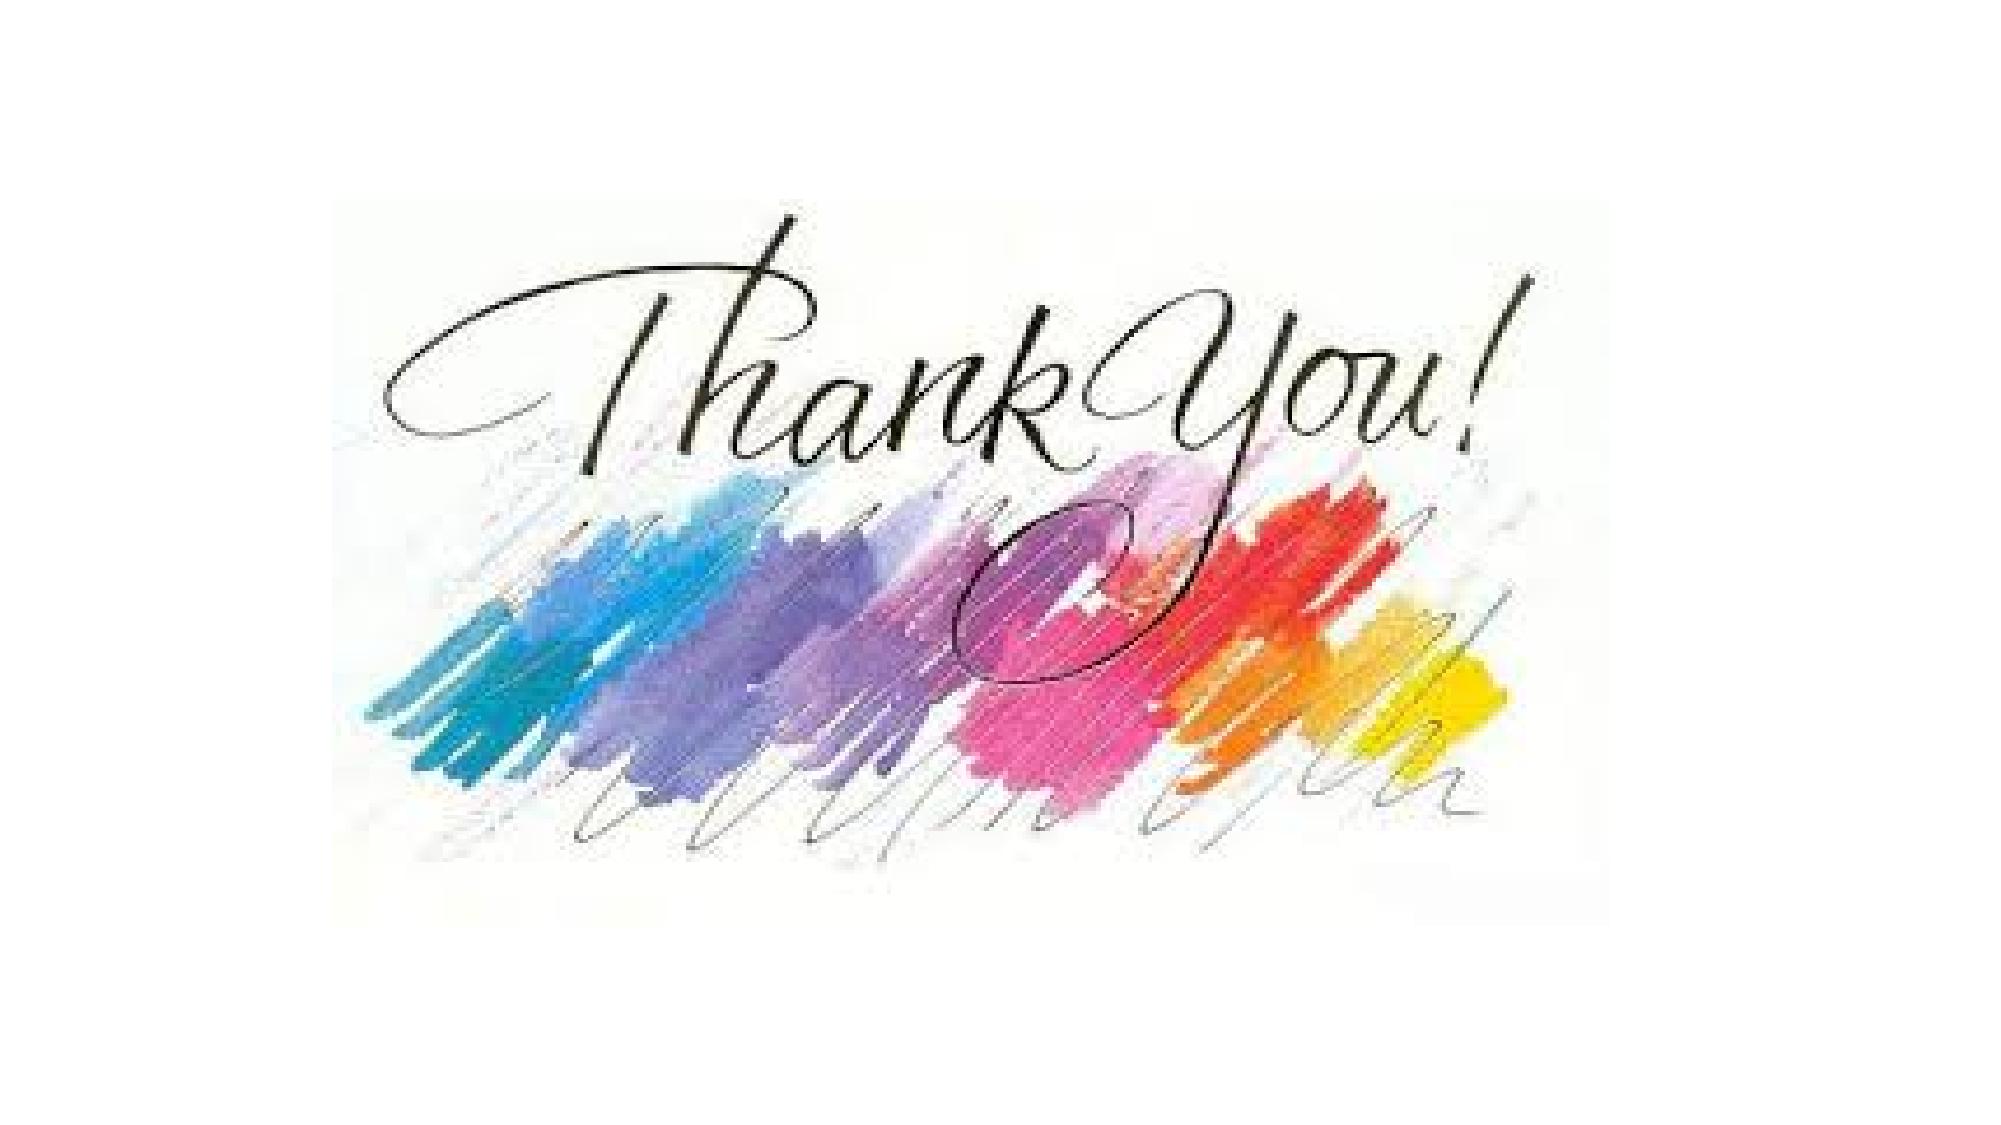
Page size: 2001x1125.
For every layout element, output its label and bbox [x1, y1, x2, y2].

list [331, 198, 1610, 926]
